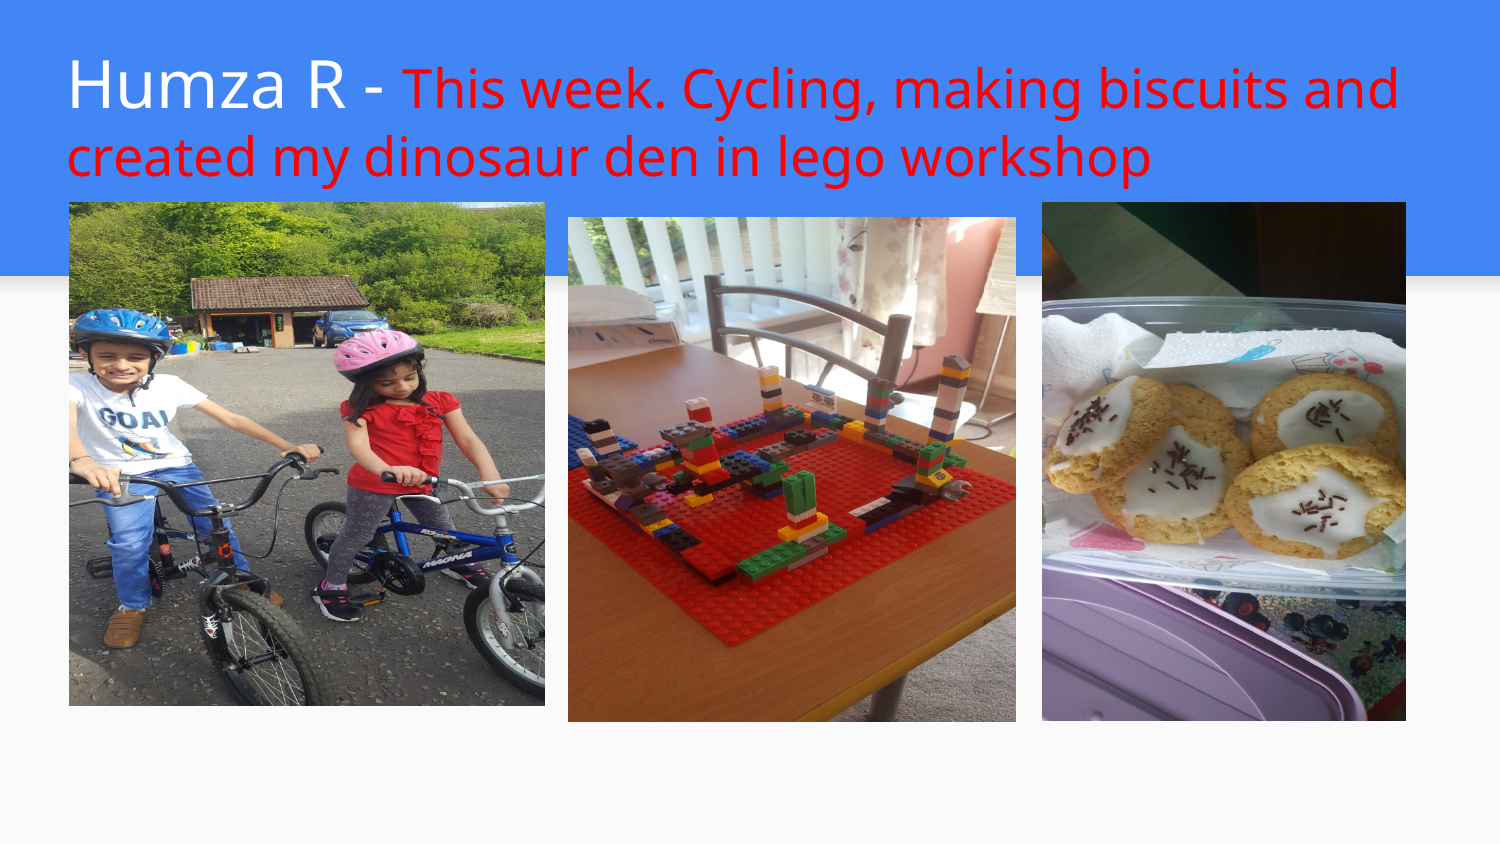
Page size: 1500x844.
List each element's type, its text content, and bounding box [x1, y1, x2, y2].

picture [1042, 201, 1407, 722]
picture [568, 217, 1016, 722]
title Humza R - This week. Cycling, making biscuits and created my dinosaur den in lego workshop [51, 38, 1449, 203]
picture [69, 201, 545, 706]
